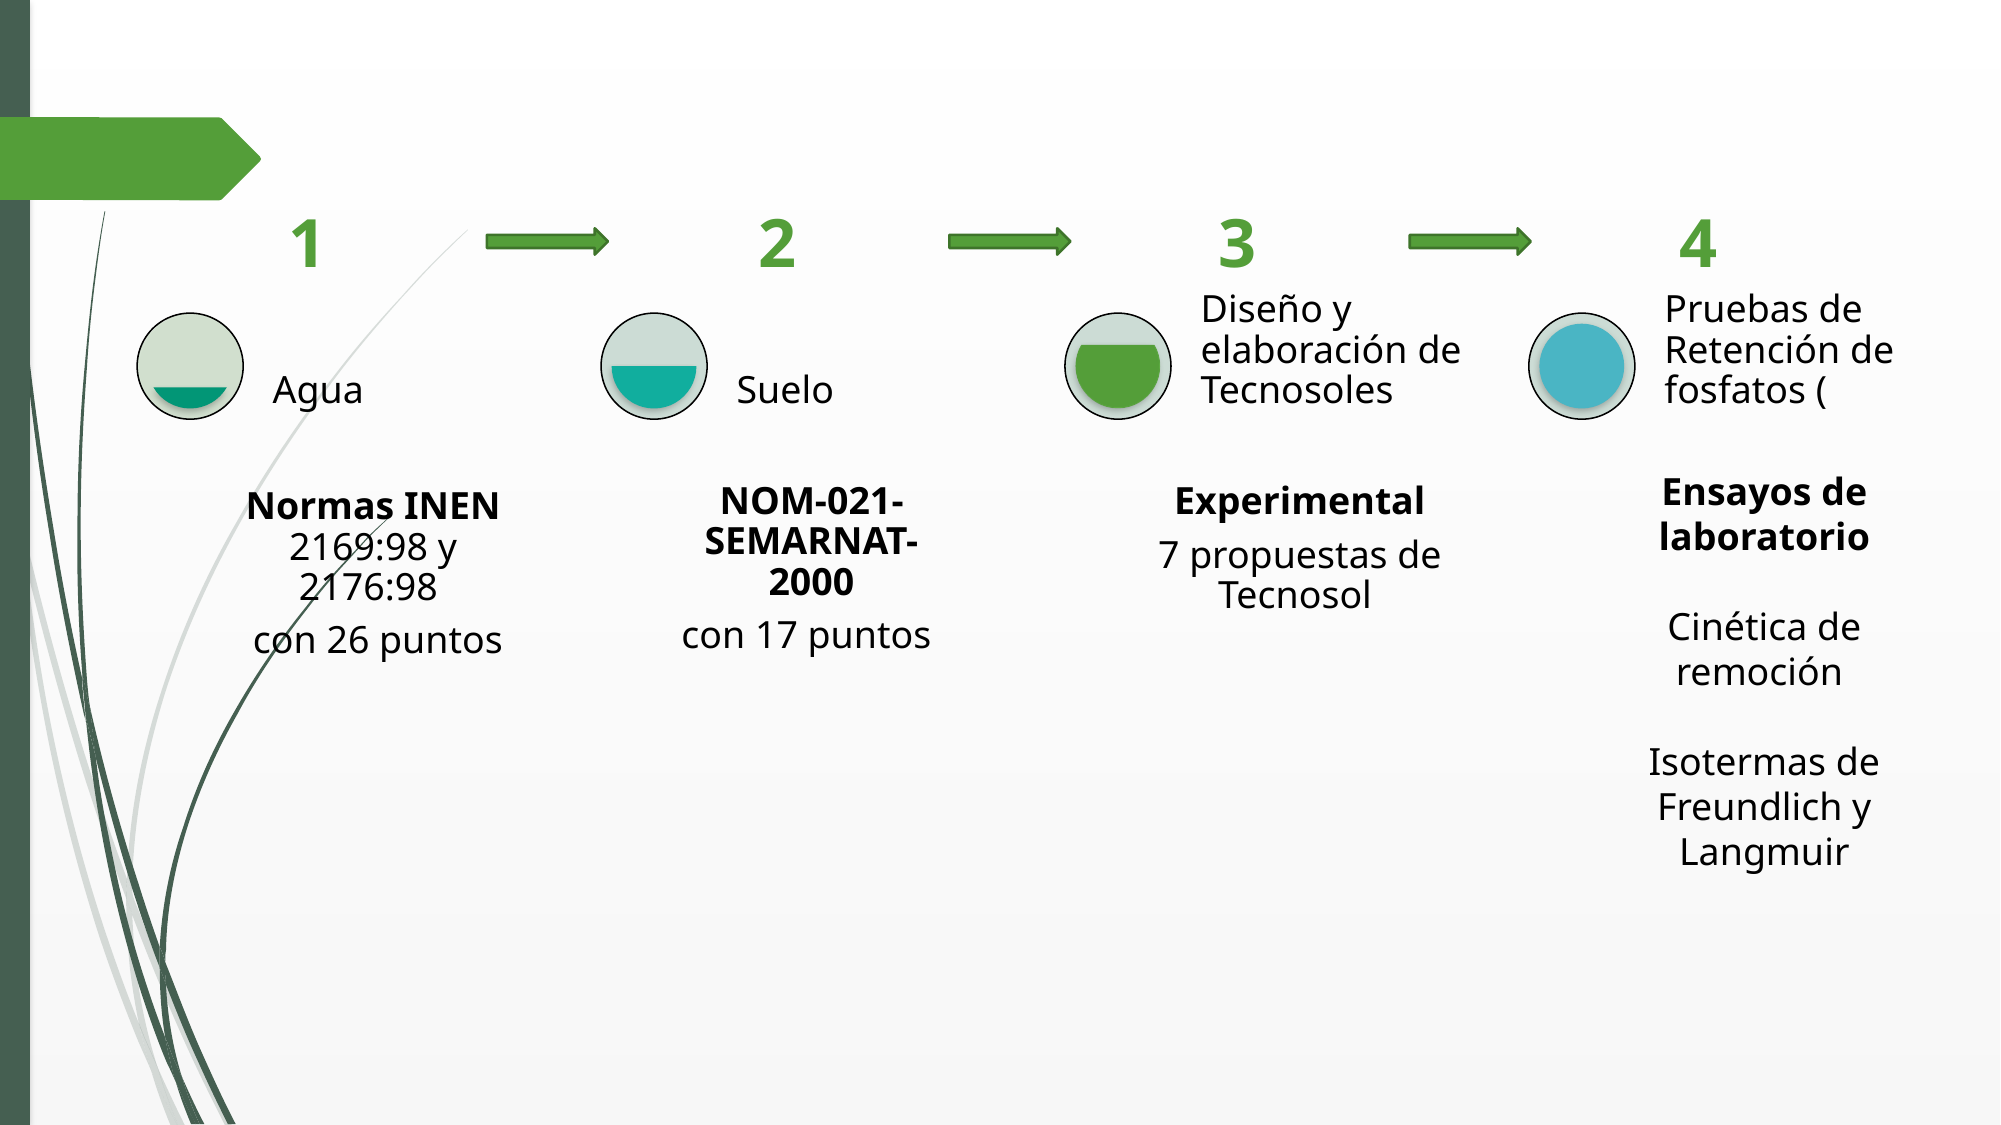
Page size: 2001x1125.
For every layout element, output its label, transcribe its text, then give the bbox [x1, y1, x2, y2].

picture [138, 314, 242, 418]
text_box [948, 227, 1072, 256]
text_box [1408, 227, 1532, 256]
text_box 2 [743, 193, 812, 289]
text_box 3 [1203, 193, 1273, 289]
text_box 1 [273, 193, 342, 289]
text_box Ensayos de laboratorio Cinética de remoción Isotermas de Freundlich y Langmuir [1594, 460, 1935, 881]
text_box [485, 227, 609, 256]
text_box 4 [1664, 193, 1733, 289]
picture [1075, 344, 1161, 409]
